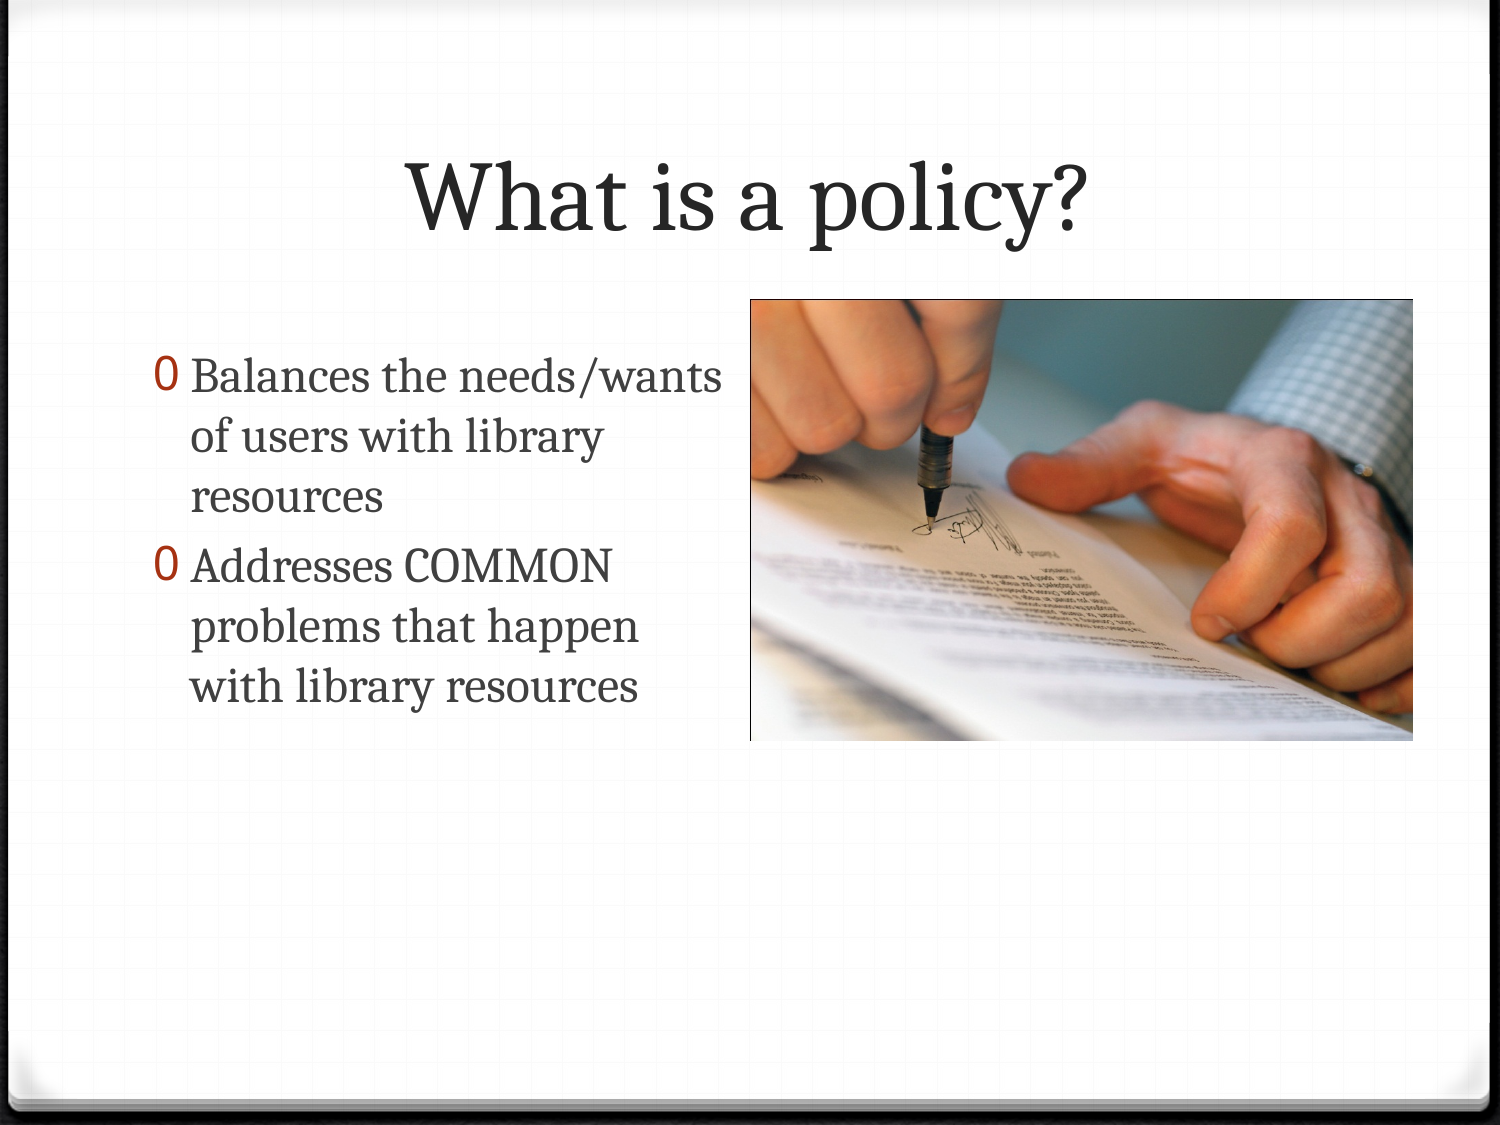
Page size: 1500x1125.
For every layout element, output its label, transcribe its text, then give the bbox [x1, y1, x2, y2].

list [749, 299, 1413, 741]
picture [0, 0, 1500, 1125]
title What is a policy? [90, 71, 1410, 309]
list Balances the needs/wants of users with library resources Addresses COMMON problems that happen with library resources [138, 334, 738, 983]
